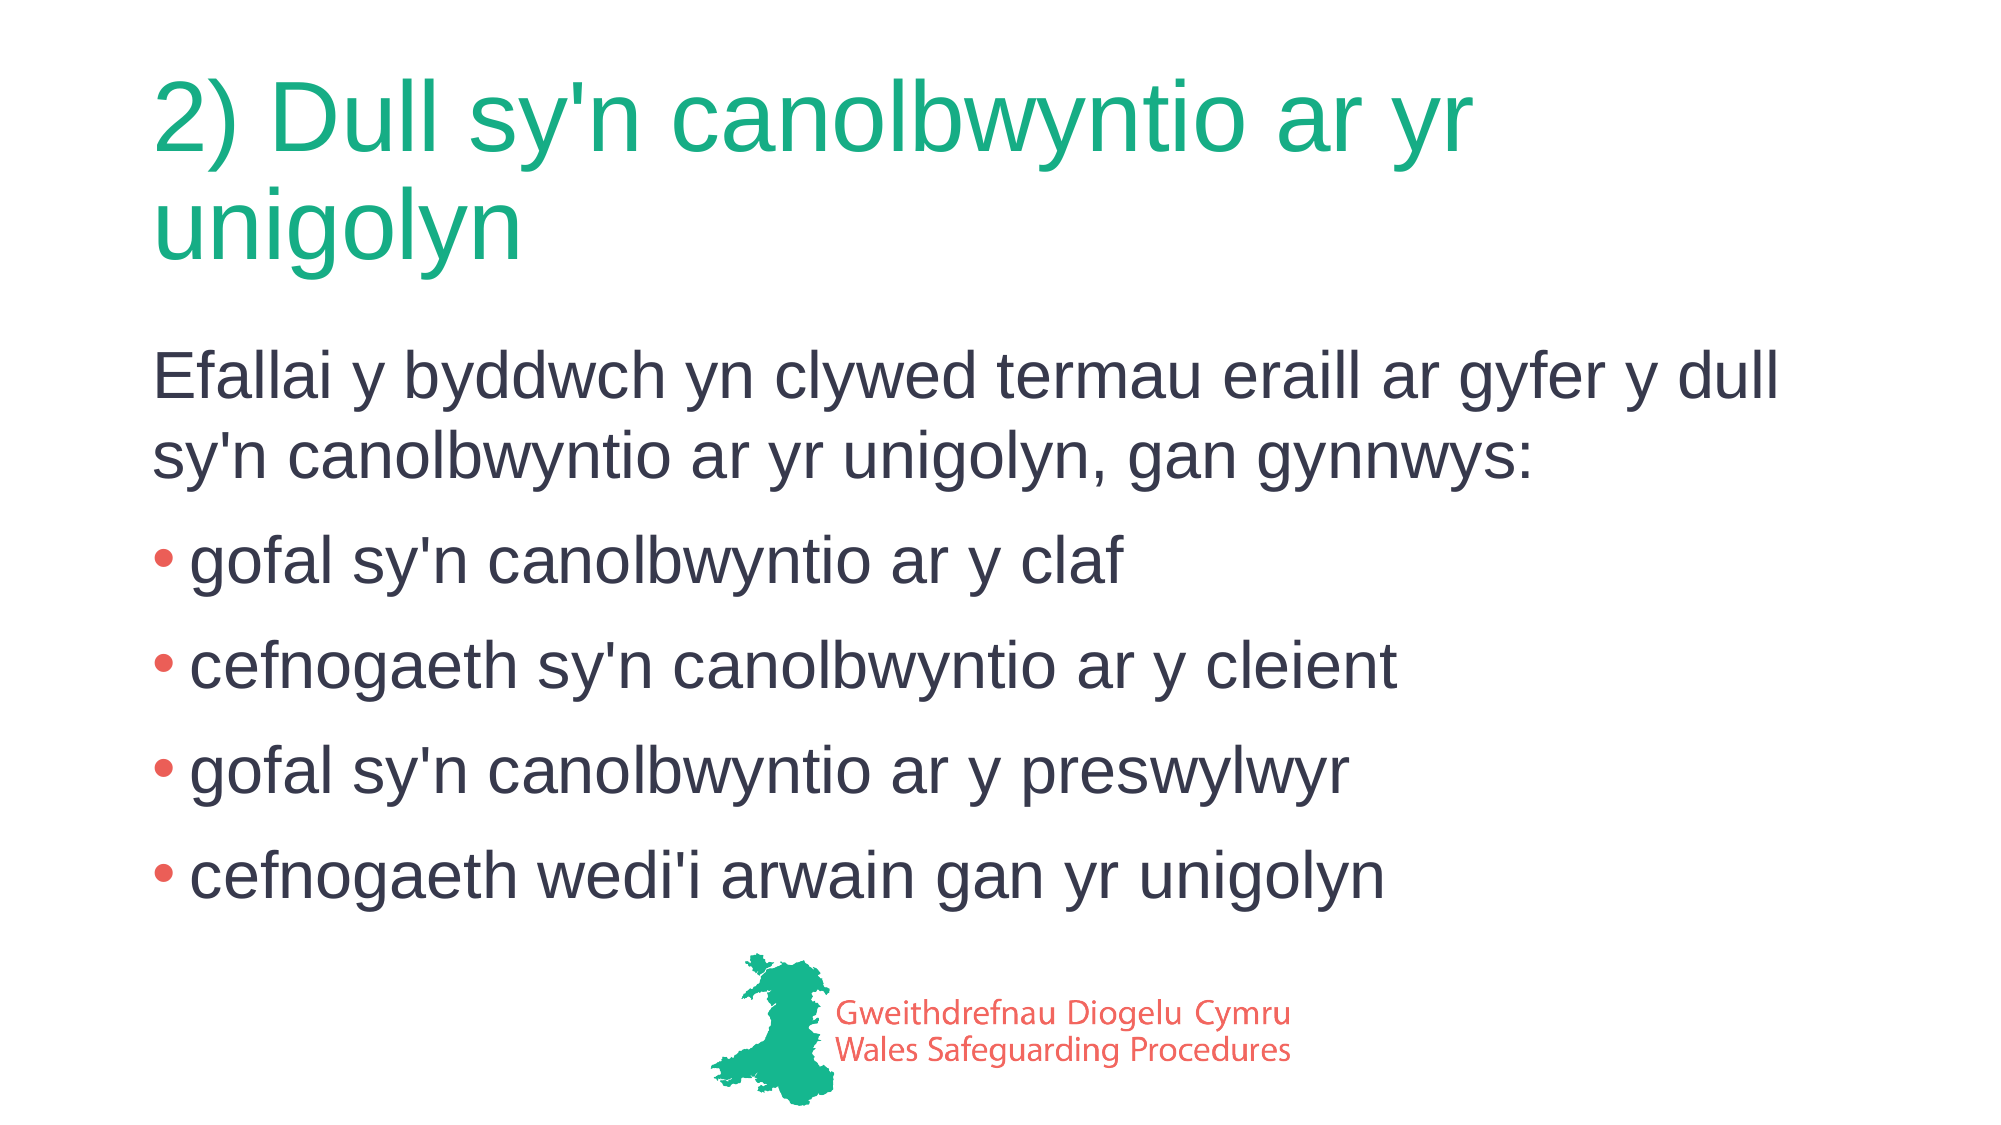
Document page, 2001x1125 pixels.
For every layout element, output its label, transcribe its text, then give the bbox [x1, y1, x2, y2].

list Efallai y byddwch yn clywed termau eraill ar gyfer y dull sy'n canolbwyntio ar yr unigolyn, gan gynnwys: gofal sy'n canolbwyntio ar y claf cefnogaeth sy'n canolbwyntio ar y cleient gofal sy'n canolbwyntio ar y preswylwyr cefnogaeth wedi'i arwain gan yr unigolyn [137, 324, 1863, 1053]
picture [710, 1053, 1290, 1106]
title 2) Dull sy'n canolbwyntio ar yr unigolyn [137, 141, 1863, 289]
